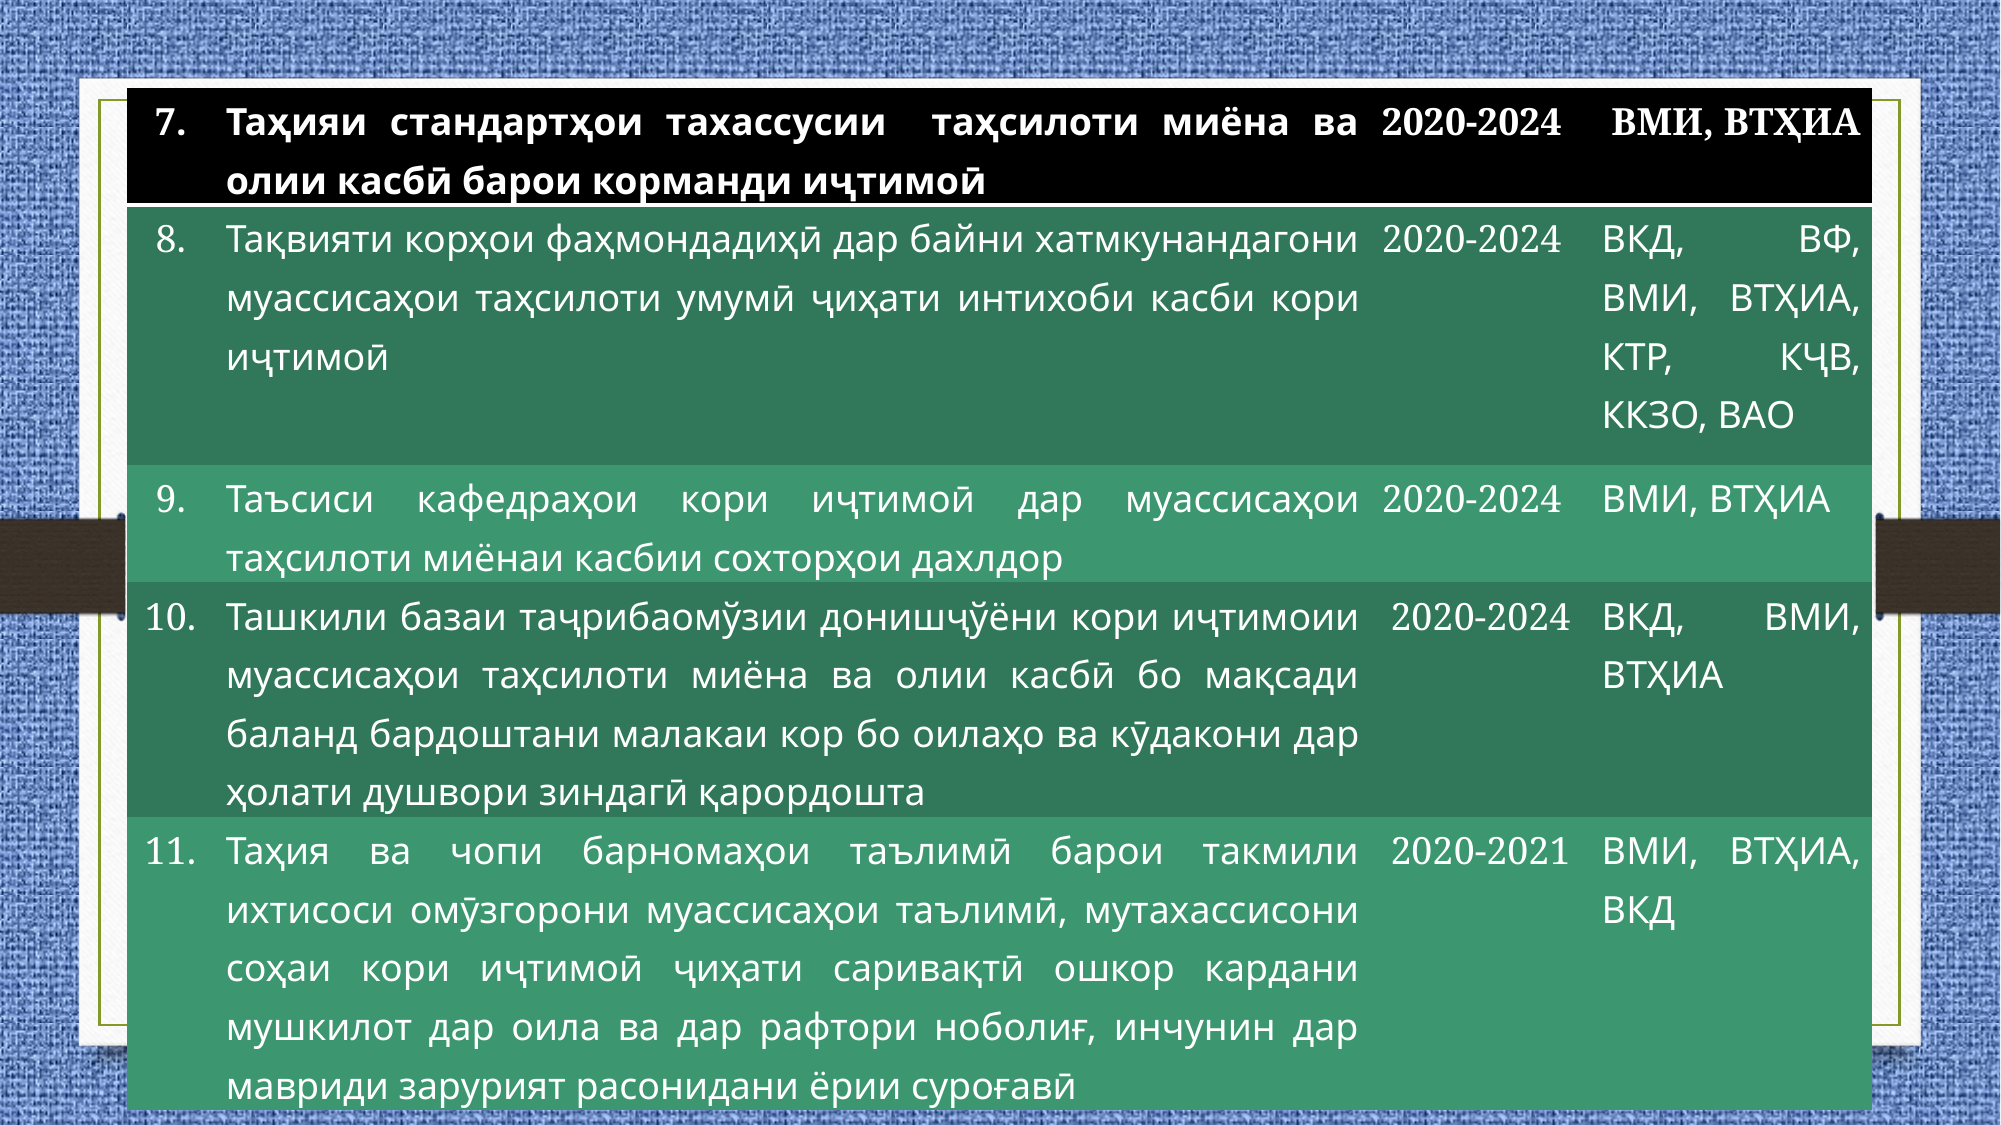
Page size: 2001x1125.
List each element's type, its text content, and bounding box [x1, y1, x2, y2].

table_header 2020-2024 [1371, 88, 1590, 203]
table_cell 2020-2024 [1371, 465, 1590, 582]
table_cell 10. [127, 582, 215, 817]
table_header Таҳияи стандартҳои тахассусии таҳсилоти миёна ва олии касбӣ барои корманди иҷтимоӣ [215, 88, 1371, 203]
table_cell Таъсиси кафедраҳои кори иҷтимоӣ дар муассисаҳои таҳсилоти миёнаи касбии сохторҳои дахлдор [215, 465, 1371, 582]
table_cell 2020-2024 [1371, 582, 1590, 817]
table_cell Тақвияти корҳои фаҳмондадиҳӣ дар байни хатмкунандагони муассисаҳои таҳсилоти умумӣ ҷиҳати интихоби касби кори иҷтимоӣ [215, 207, 1371, 465]
table_cell ВКД, ВФ, ВМИ, ВТҲИА, КТР, КҶВ, ККЗО, ВАО [1590, 207, 1872, 465]
table_cell 11. [127, 817, 215, 1110]
table_header ВМИ, ВТҲИА [1590, 88, 1872, 203]
table_cell 2020-2024 [1371, 207, 1590, 465]
table_cell Таҳия ва чопи барномаҳои таълимӣ барои такмили ихтисоси омӯзгорони муассисаҳои таълимӣ, мутахассисони соҳаи кори иҷтимоӣ ҷиҳати саривақтӣ ошкор кардани мушкилот дар оила ва дар рафтори ноболиғ, инчунин дар мавриди зарурият расонидани ёрии суроғавӣ [215, 817, 1371, 1110]
table_cell 9. [127, 465, 215, 582]
picture [0, 0, 2001, 1125]
table_cell ВМИ, ВТҲИА [1590, 465, 1872, 582]
table_header 7. [127, 88, 215, 203]
table_cell ВКД, ВМИ, ВТҲИА [1590, 582, 1872, 817]
table_cell 2020-2021 [1371, 817, 1590, 1110]
table_cell 8. [127, 207, 215, 465]
table_cell ВМИ, ВТҲИА, ВКД [1590, 817, 1872, 1110]
table_cell Ташкили базаи таҷрибаомўзии донишҷўёни кори иҷтимоии муассисаҳои таҳсилоти миёна ва олии касбӣ бо мақсади баланд бардоштани малакаи кор бо оилаҳо ва кӯдакони дар ҳолати душвори зиндагӣ қарордошта [215, 582, 1371, 817]
